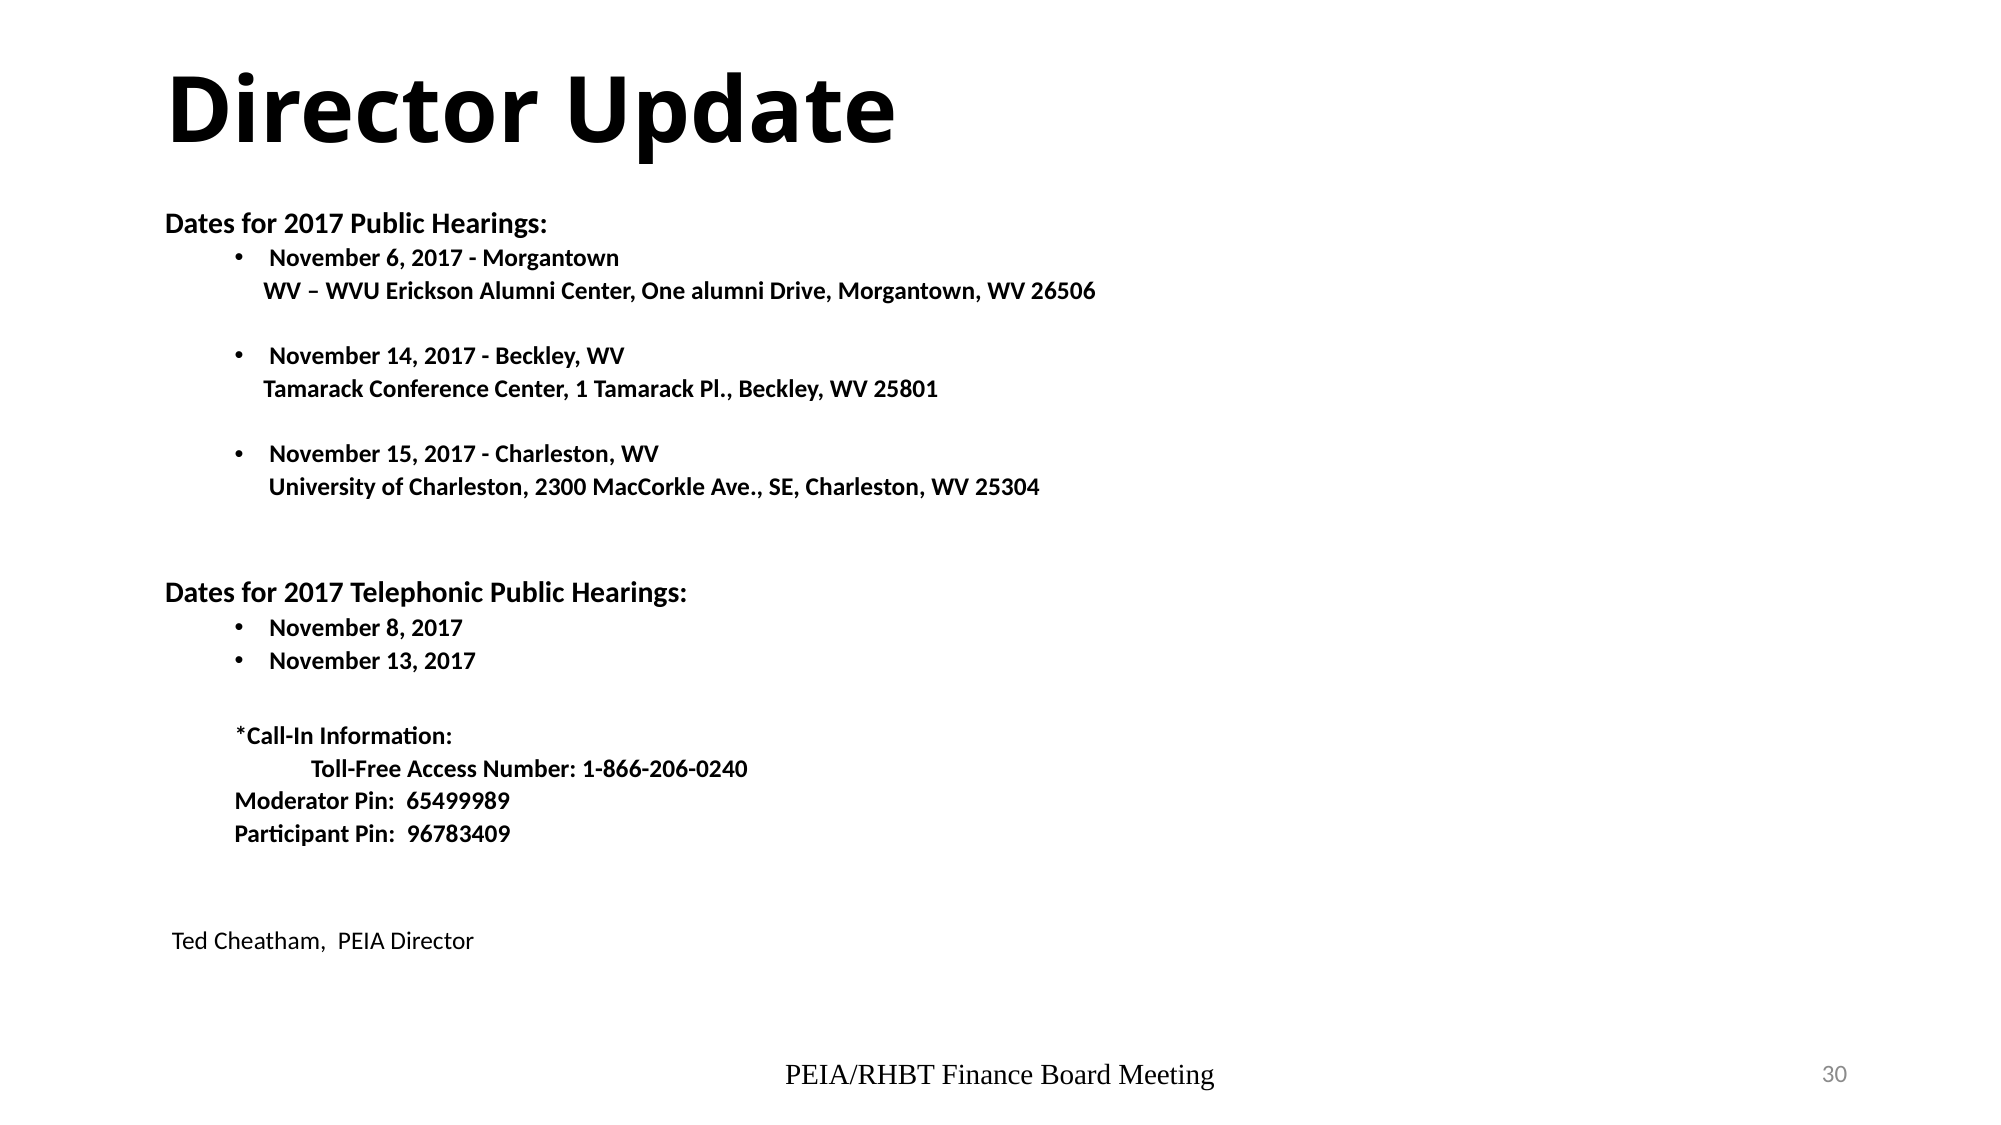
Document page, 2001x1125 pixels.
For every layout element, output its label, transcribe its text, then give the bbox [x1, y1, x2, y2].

footer PEIA/RHBT Finance Board Meeting [662, 1042, 1338, 1103]
slide_number 30 [1412, 1042, 1863, 1103]
title Director Update [150, 24, 1675, 200]
list Dates for 2017 Public Hearings: November 6, 2017 - Morgantown WV – WVU Erickson Alumni Center, One alumni Drive, Morgantown, WV 26506 November 14, 2017 - Beckley, WV Tamarack Conference Center, 1 Tamarack Pl., Beckley, WV 25801 November 15, 2017 - Charleston, WV University of Charleston, 2300 MacCorkle Ave., SE, Charleston, WV 25304 Dates for 2017 Telephonic Public Hearings: November 8, 2017 November 13, 2017 *Call-In Information: Toll-Free Access Number: 1-866-206-0240 Moderator Pin: 65499989 Participant Pin: 96783409 Ted Cheatham, PEIA Director [150, 200, 1675, 1009]
